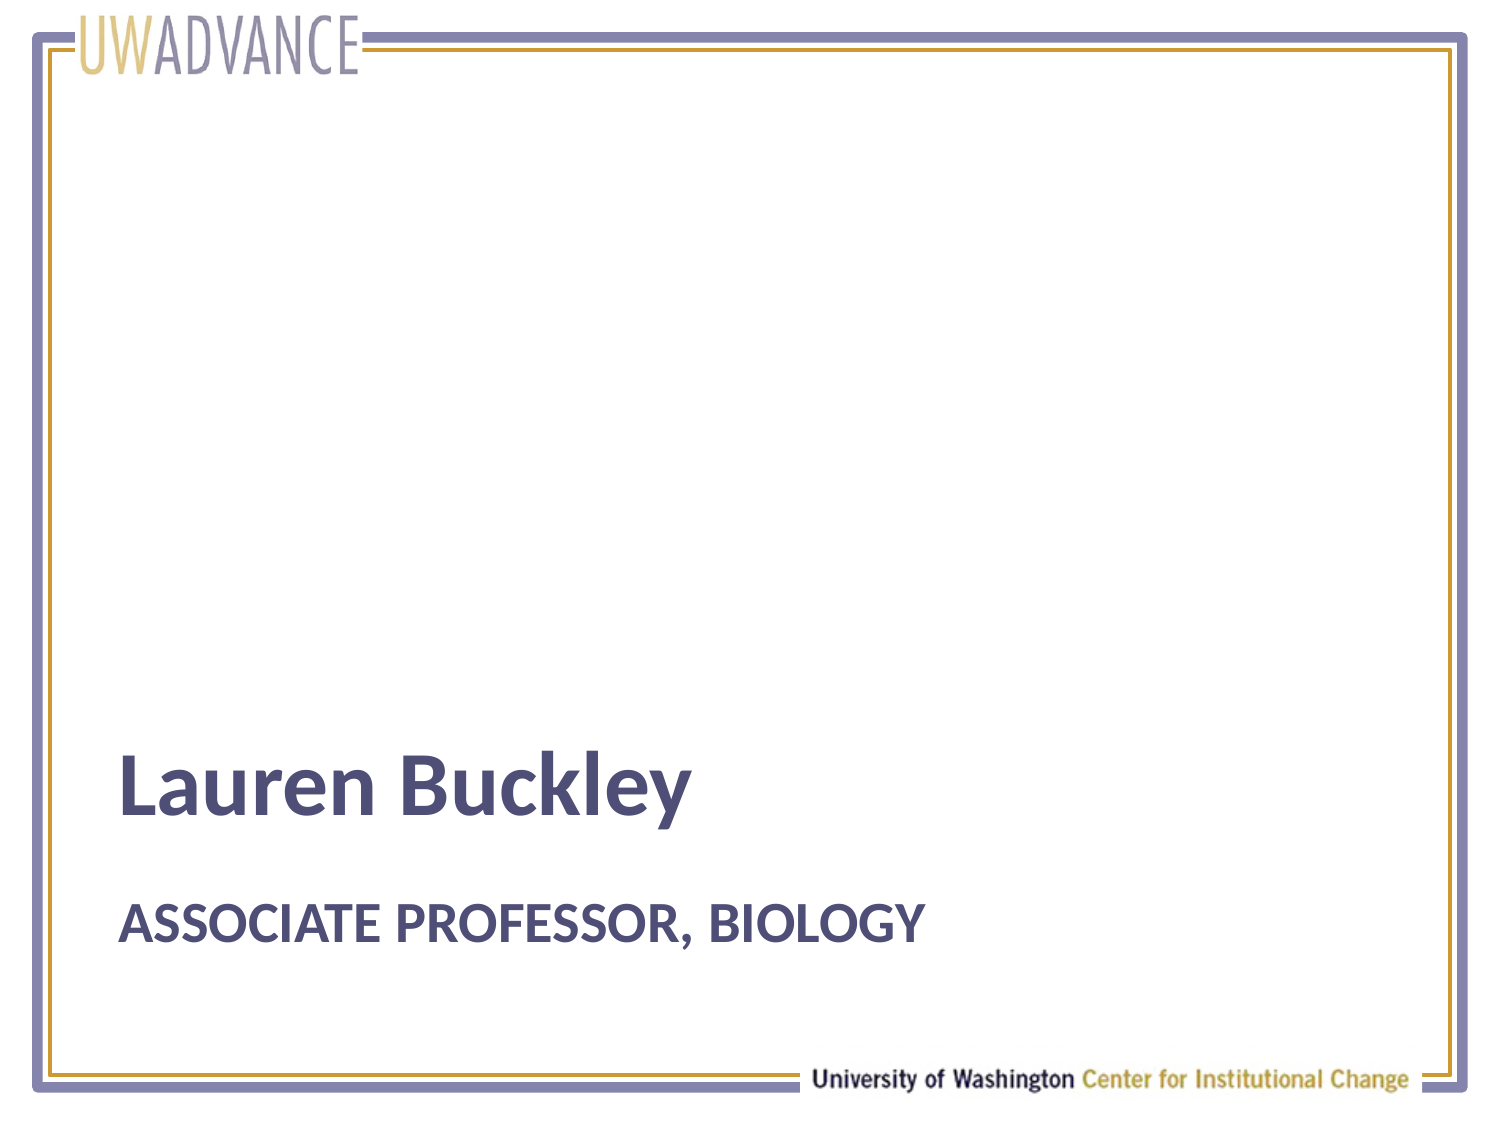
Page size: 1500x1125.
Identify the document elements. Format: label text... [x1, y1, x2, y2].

picture [800, 1046, 1423, 1100]
text_box Lauren Buckley [103, 716, 1379, 876]
text_box Associate Professor, Biology [103, 876, 1438, 1004]
picture [75, 12, 363, 80]
